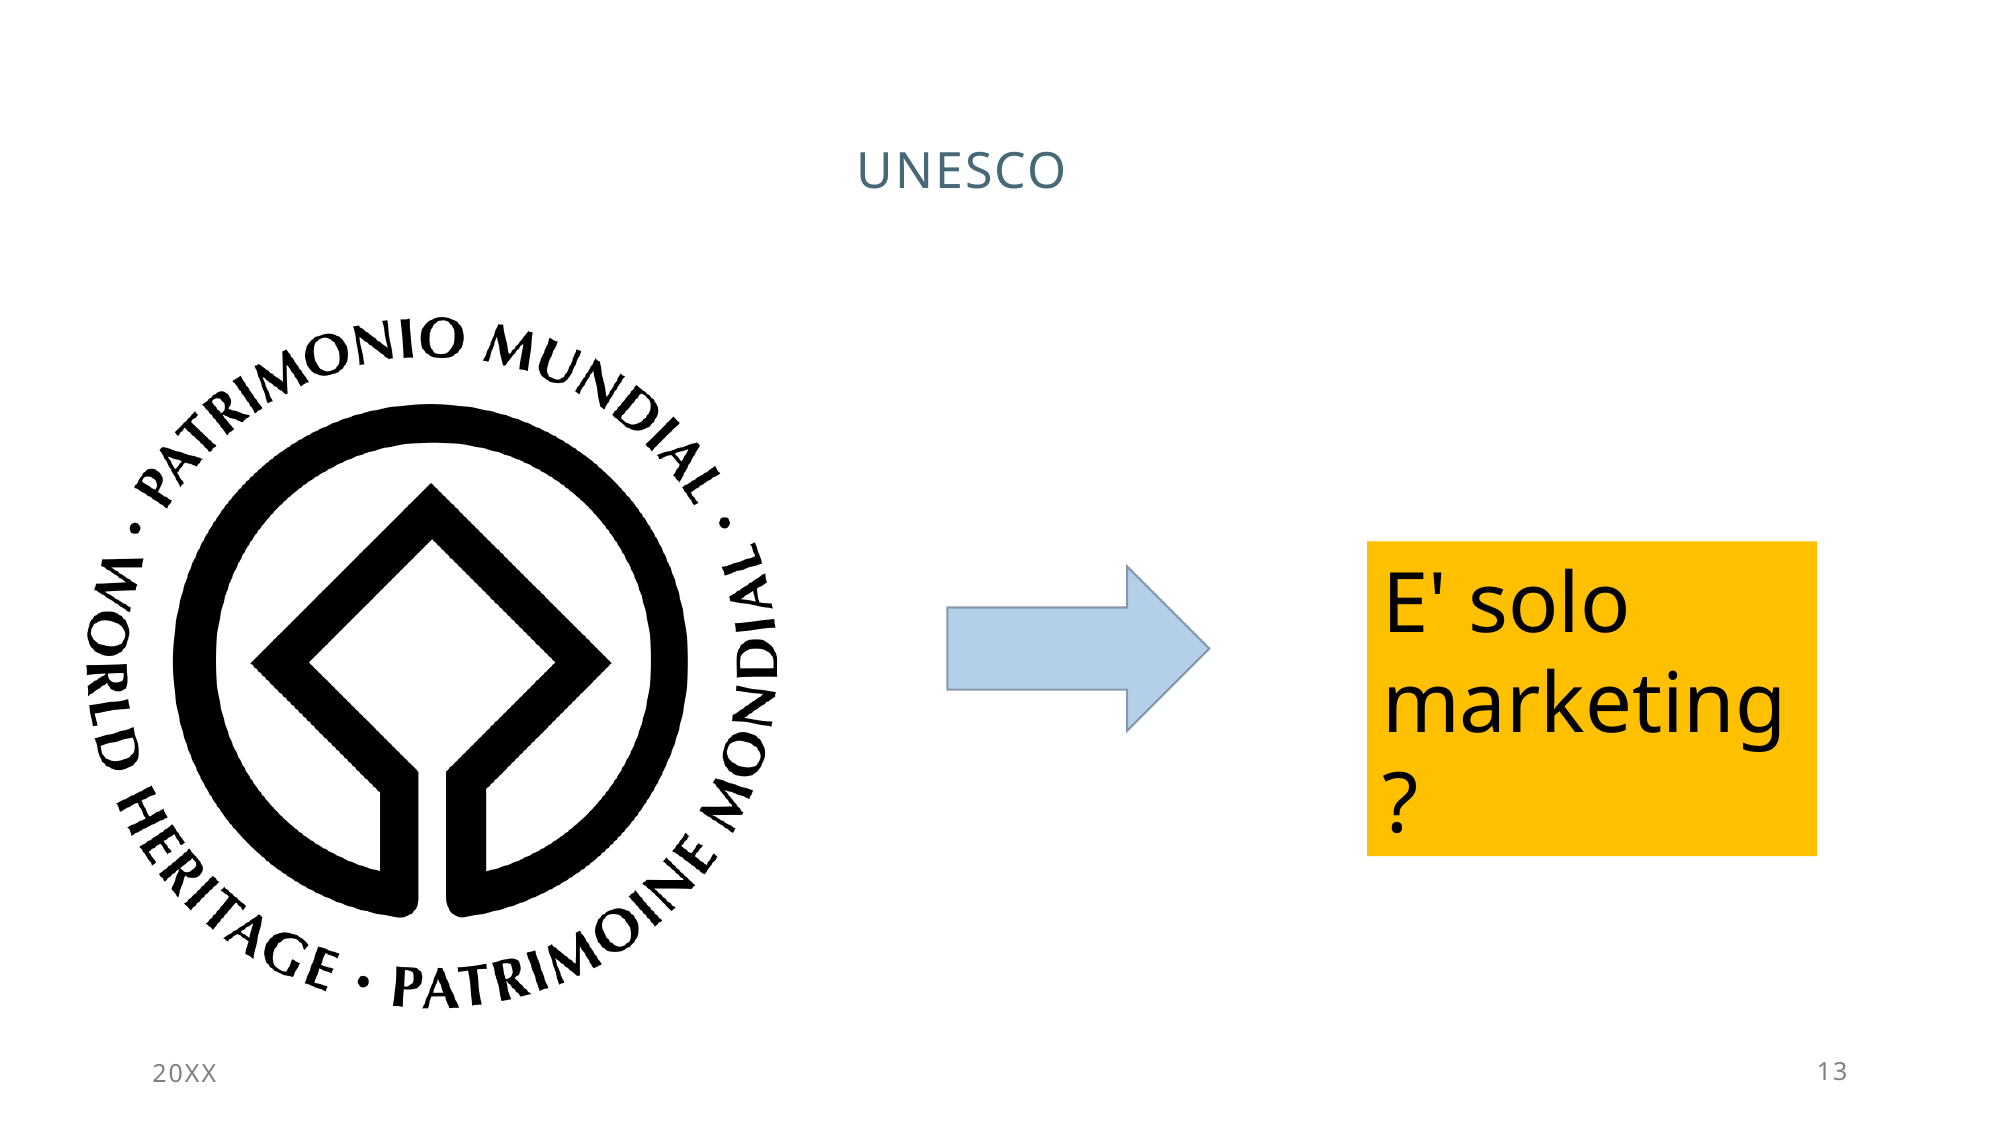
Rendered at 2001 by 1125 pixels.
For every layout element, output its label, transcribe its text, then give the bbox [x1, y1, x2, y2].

picture [20, 251, 843, 1074]
text_box [946, 563, 1211, 734]
slide_number 20XX [137, 1074, 588, 1103]
title Unesco [638, 21, 1286, 324]
slide_number 13 [1412, 1042, 1863, 1103]
text_box E' solo marketing? [1367, 541, 1818, 857]
